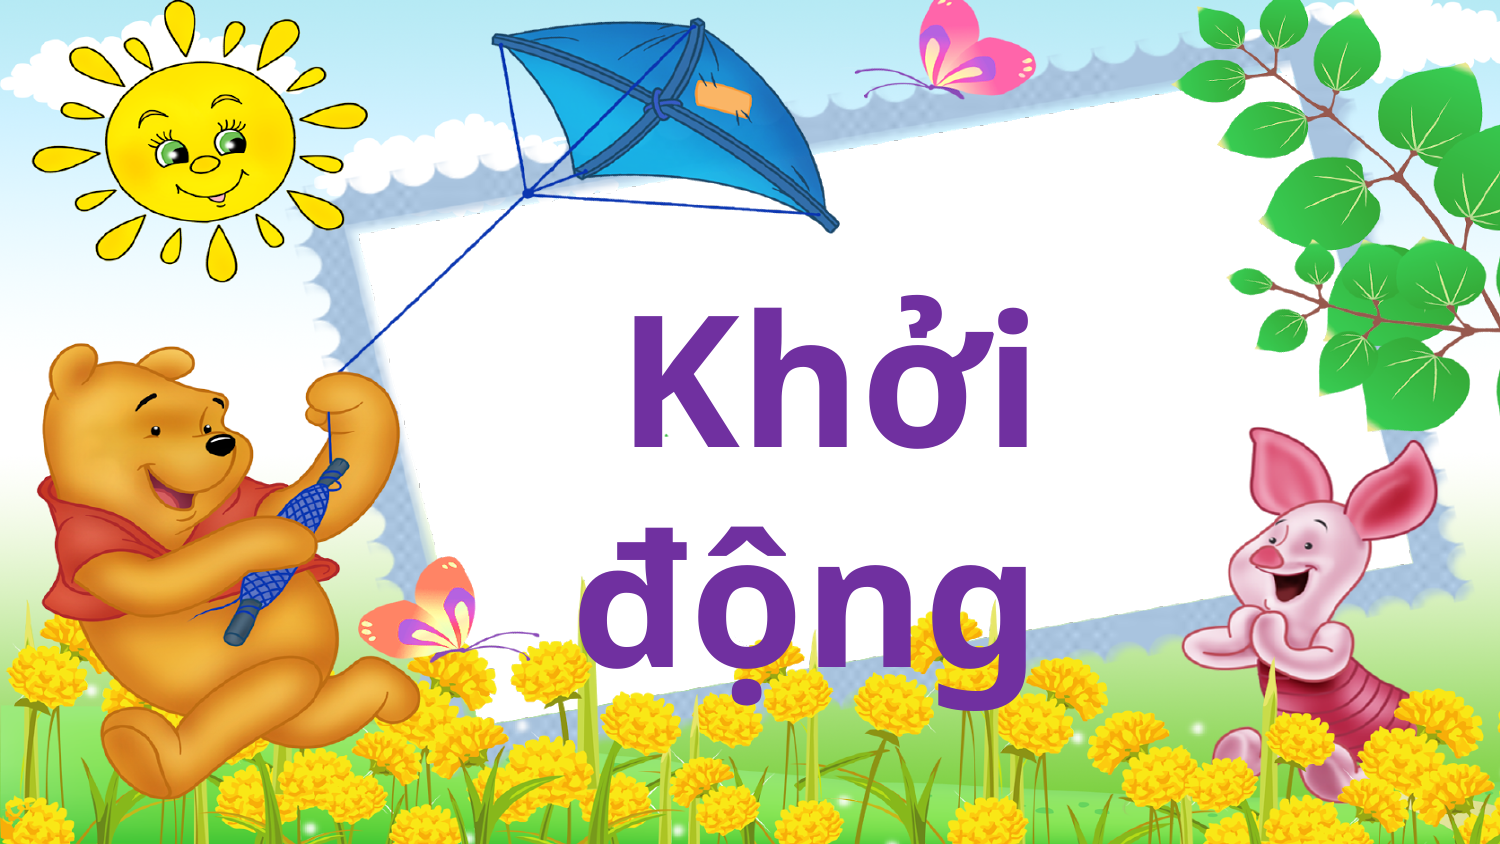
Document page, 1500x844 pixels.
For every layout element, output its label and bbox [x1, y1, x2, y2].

text_box [0, 0, 1500, 844]
